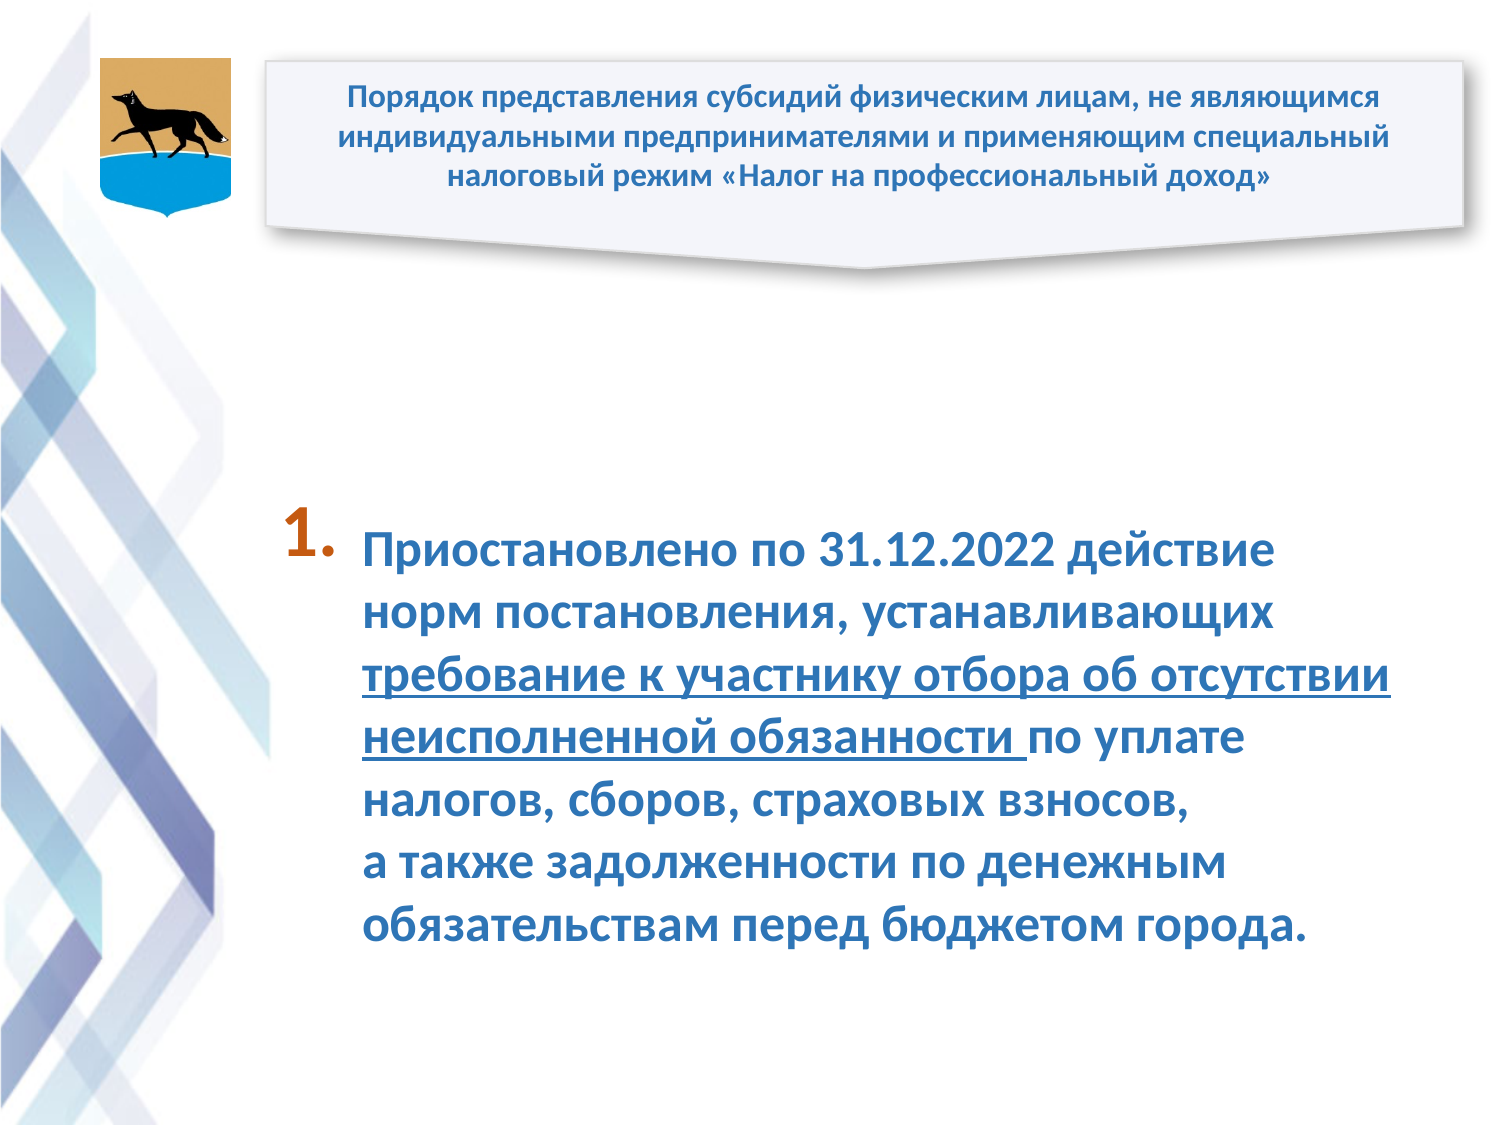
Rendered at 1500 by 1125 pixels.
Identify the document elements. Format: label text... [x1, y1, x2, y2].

picture [2, 0, 285, 1125]
text_box [265, 201, 1464, 269]
text_box Приостановлено по 31.12.2022 действие норм постановления, устанавливающих требование к участнику отбора об отсутствии неисполненной обязанности по уплате налогов, сборов, страховых взносов, а также задолженности по денежным обязательствам перед бюджетом города. [354, 507, 1408, 960]
text_box [265, 61, 1464, 66]
text_box Порядок представления субсидий физическим лицам, не являющимся индивидуальными предпринимателями и применяющим специальный налоговый режим «Налог на профессиональный доход» [265, 66, 1464, 201]
text_box 1. [266, 474, 354, 580]
